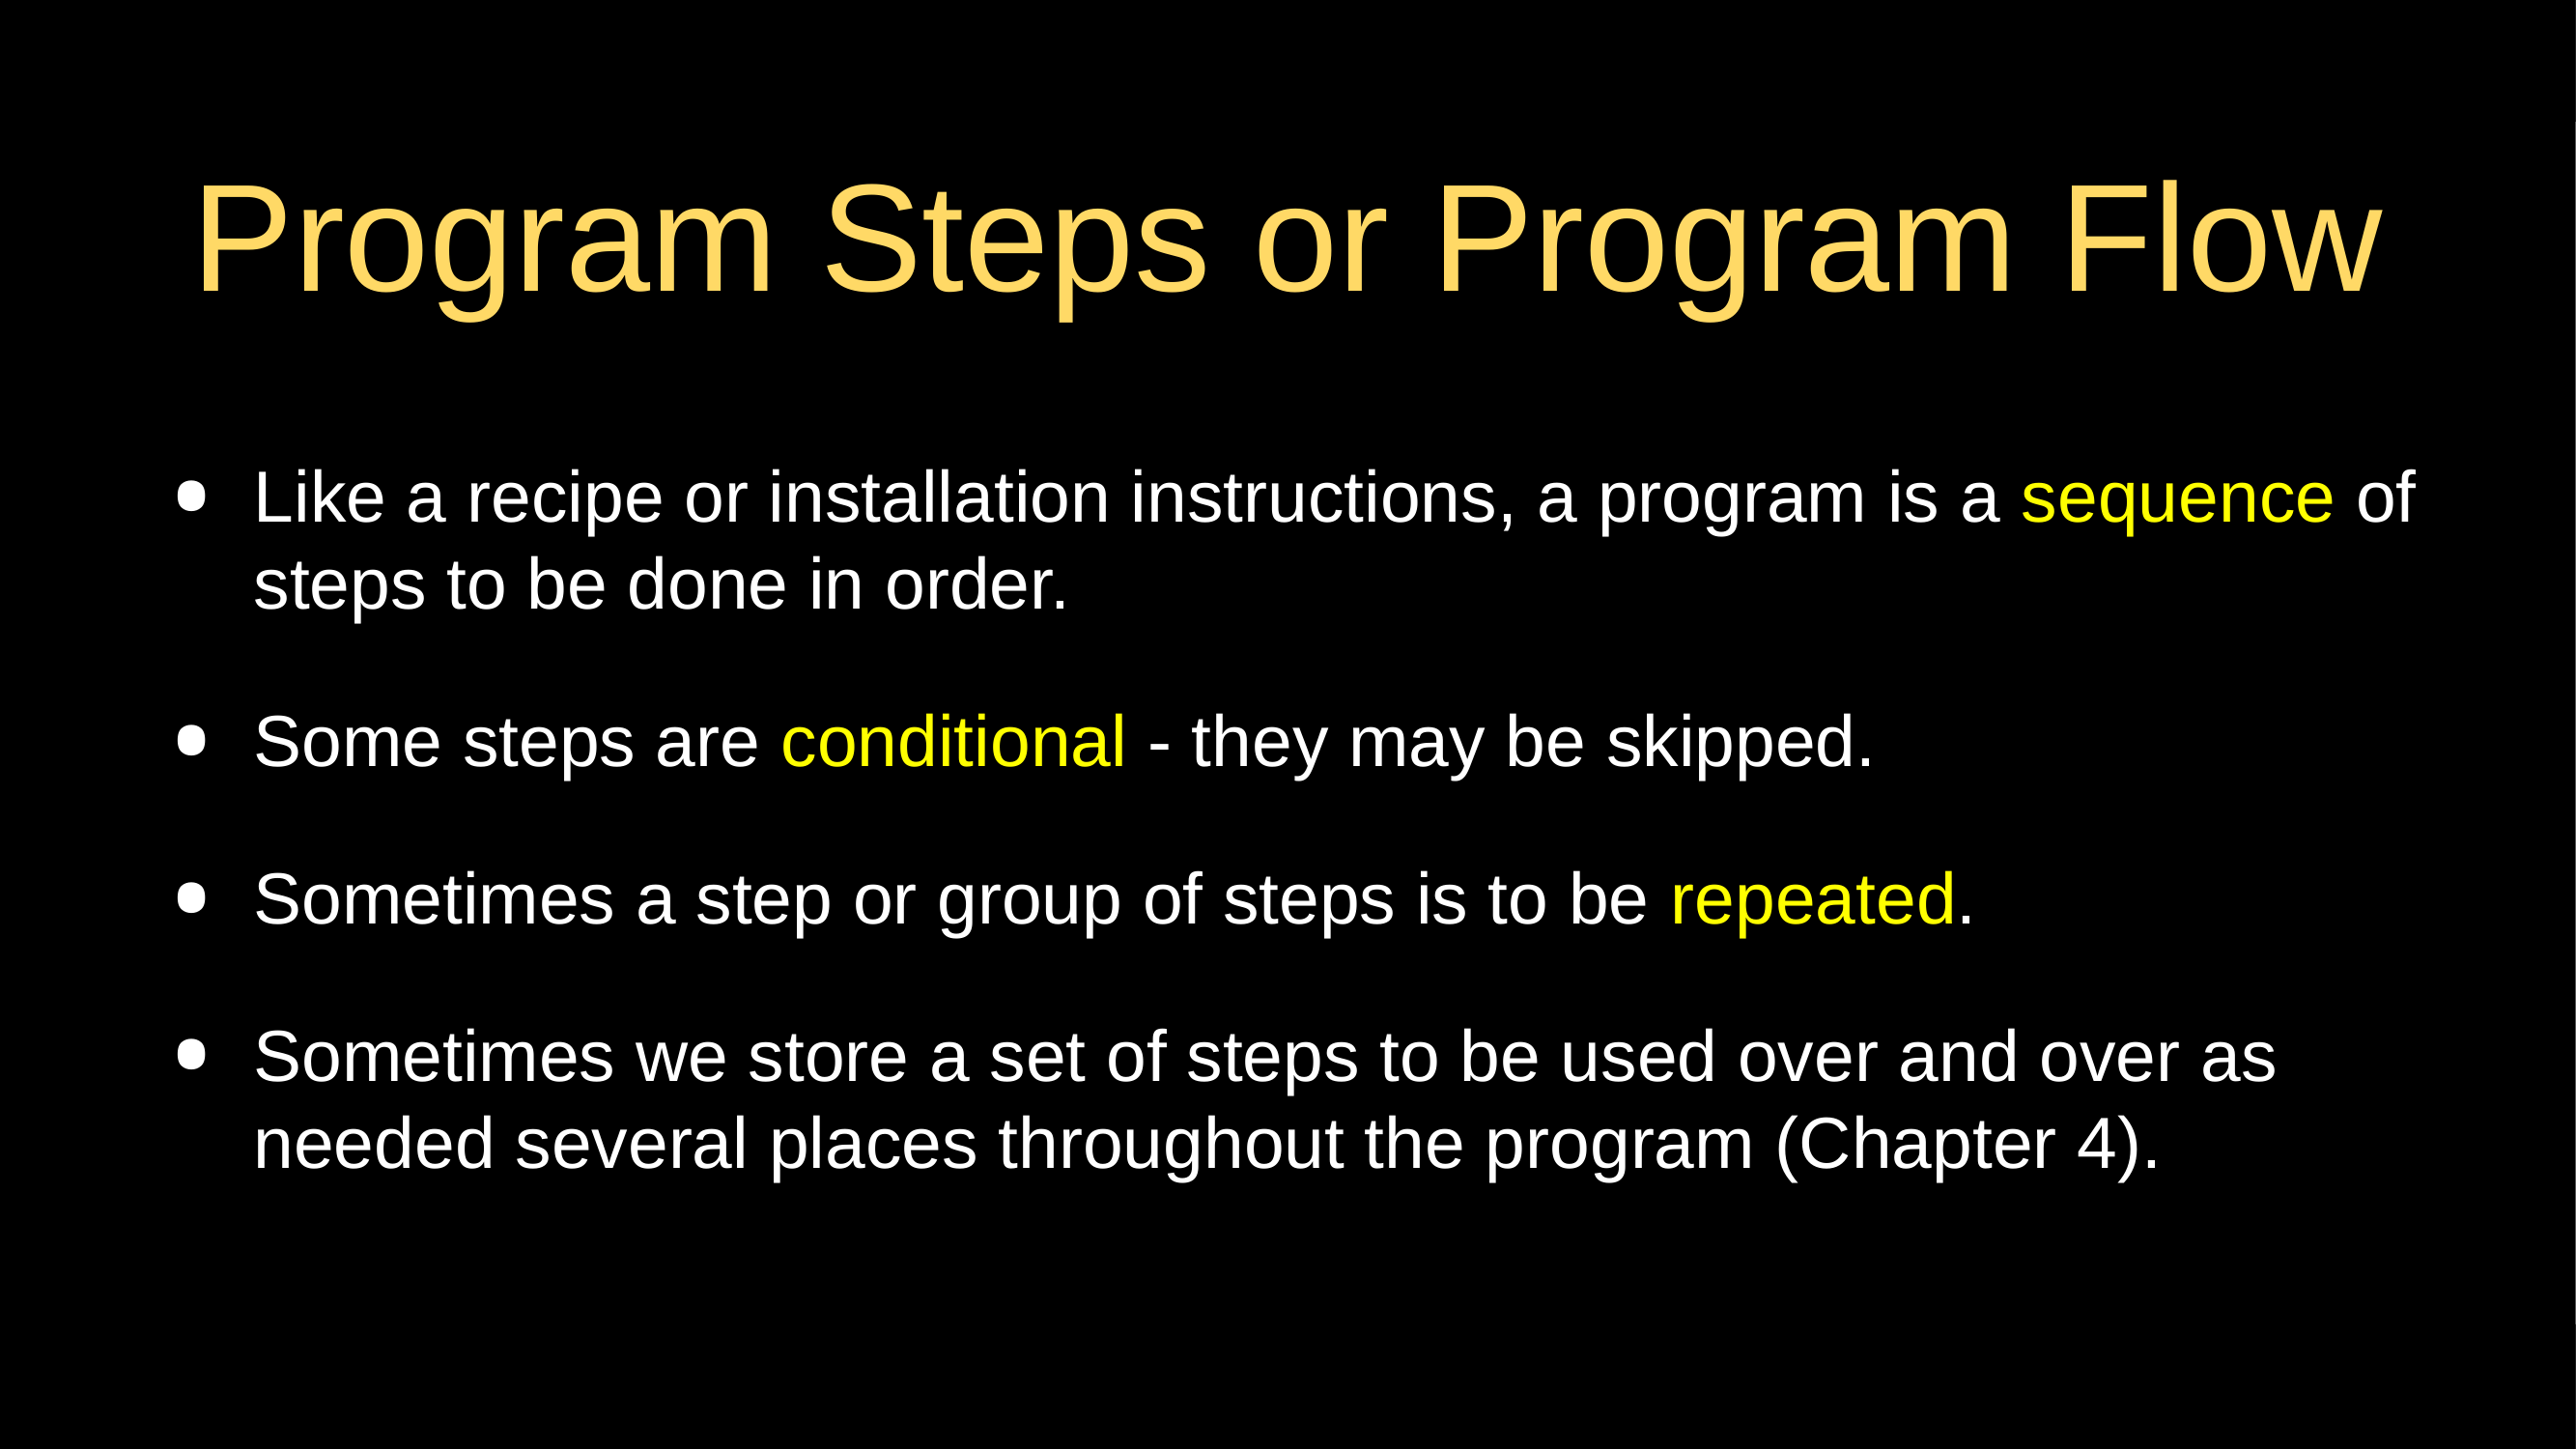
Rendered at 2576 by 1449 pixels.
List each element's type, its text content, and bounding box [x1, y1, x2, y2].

list Like a recipe or installation instructions, a program is a sequence of steps to be done in order. Some steps are conditional - they may be skipped. Sometimes a step or group of steps is to be repeated. Sometimes we store a set of steps to be used over and over as needed several places throughout the program (Chapter 4). [128, 338, 2448, 1294]
title Program Steps or Program Flow [128, 122, 2448, 338]
